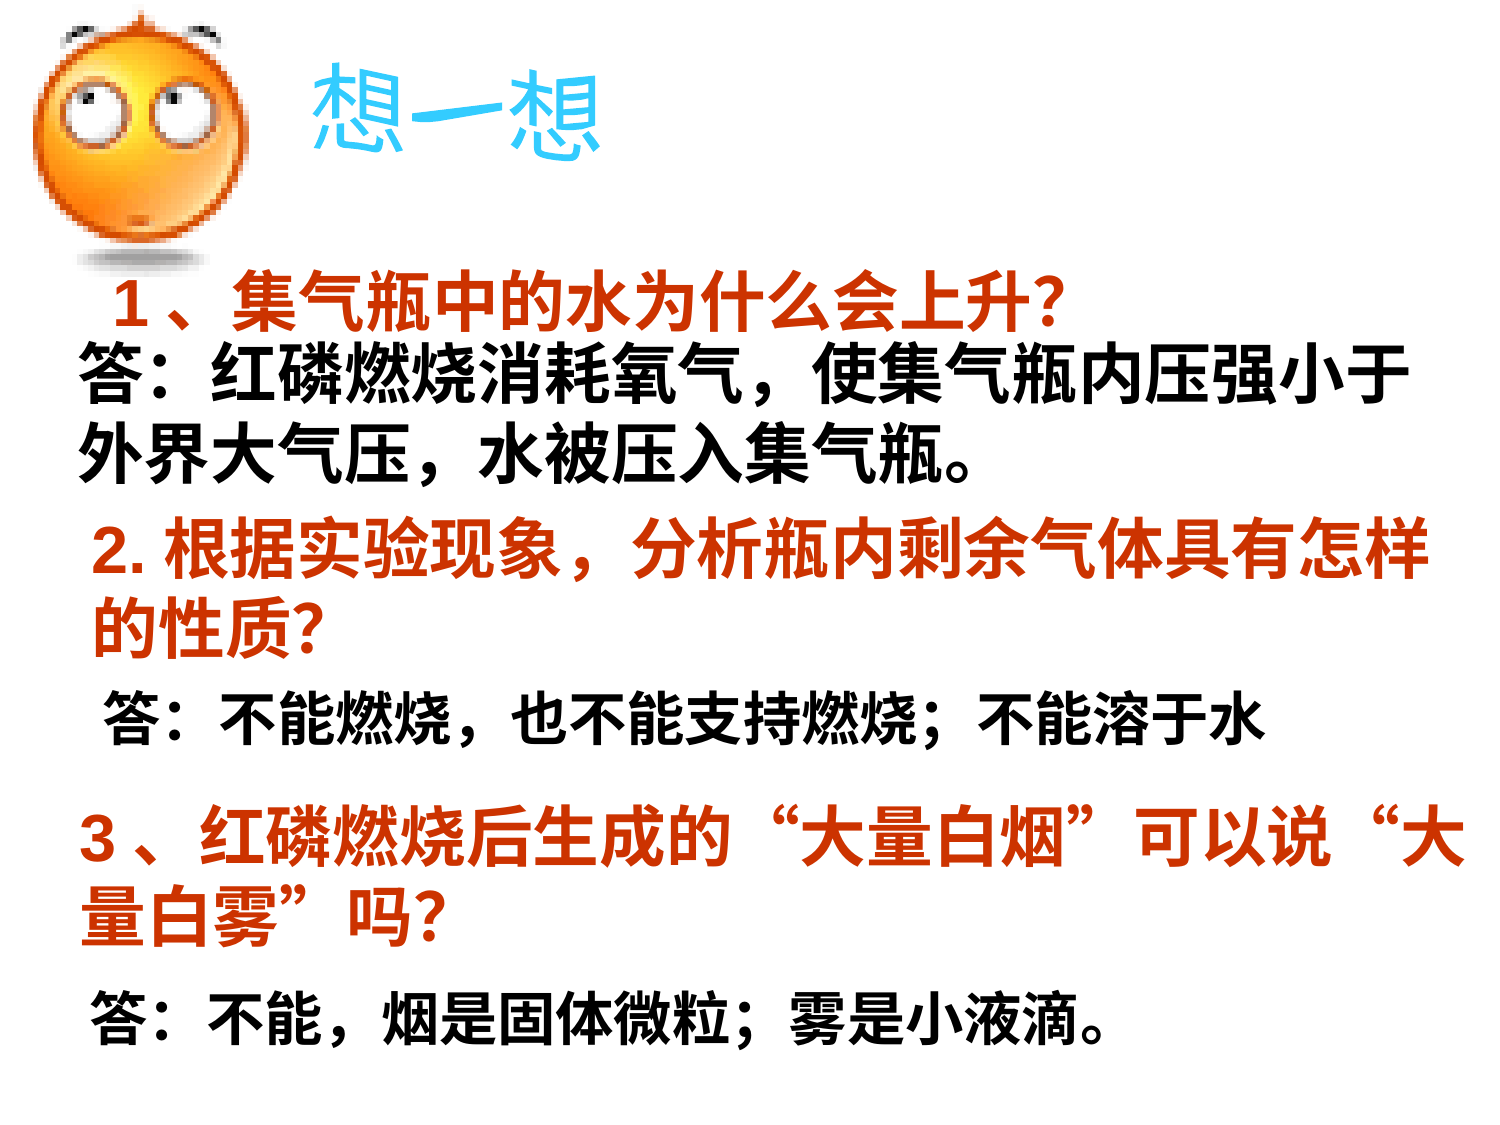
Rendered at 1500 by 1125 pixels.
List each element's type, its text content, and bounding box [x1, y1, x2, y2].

picture [0, 0, 277, 277]
text_box 答：不能燃烧，也不能支持燃烧；不能溶于水 [87, 675, 1300, 760]
text_box 答：不能，烟是固体微粒；雾是小液滴。 [74, 975, 1410, 1060]
text_box 答：红磷燃烧消耗氧气，使集气瓶内压强小于外界大气压，水被压入集气瓶。 [62, 324, 1450, 500]
text_box 3、红磷燃烧后生成的“大量白烟”可以说“大量白雾”吗？ [64, 787, 1500, 963]
text_box 1、集气瓶中的水为什么会上升？ [97, 252, 1275, 324]
text_box 2.根据实验现象，分析瓶内剩余气体具有怎样的性质？ [76, 499, 1500, 675]
